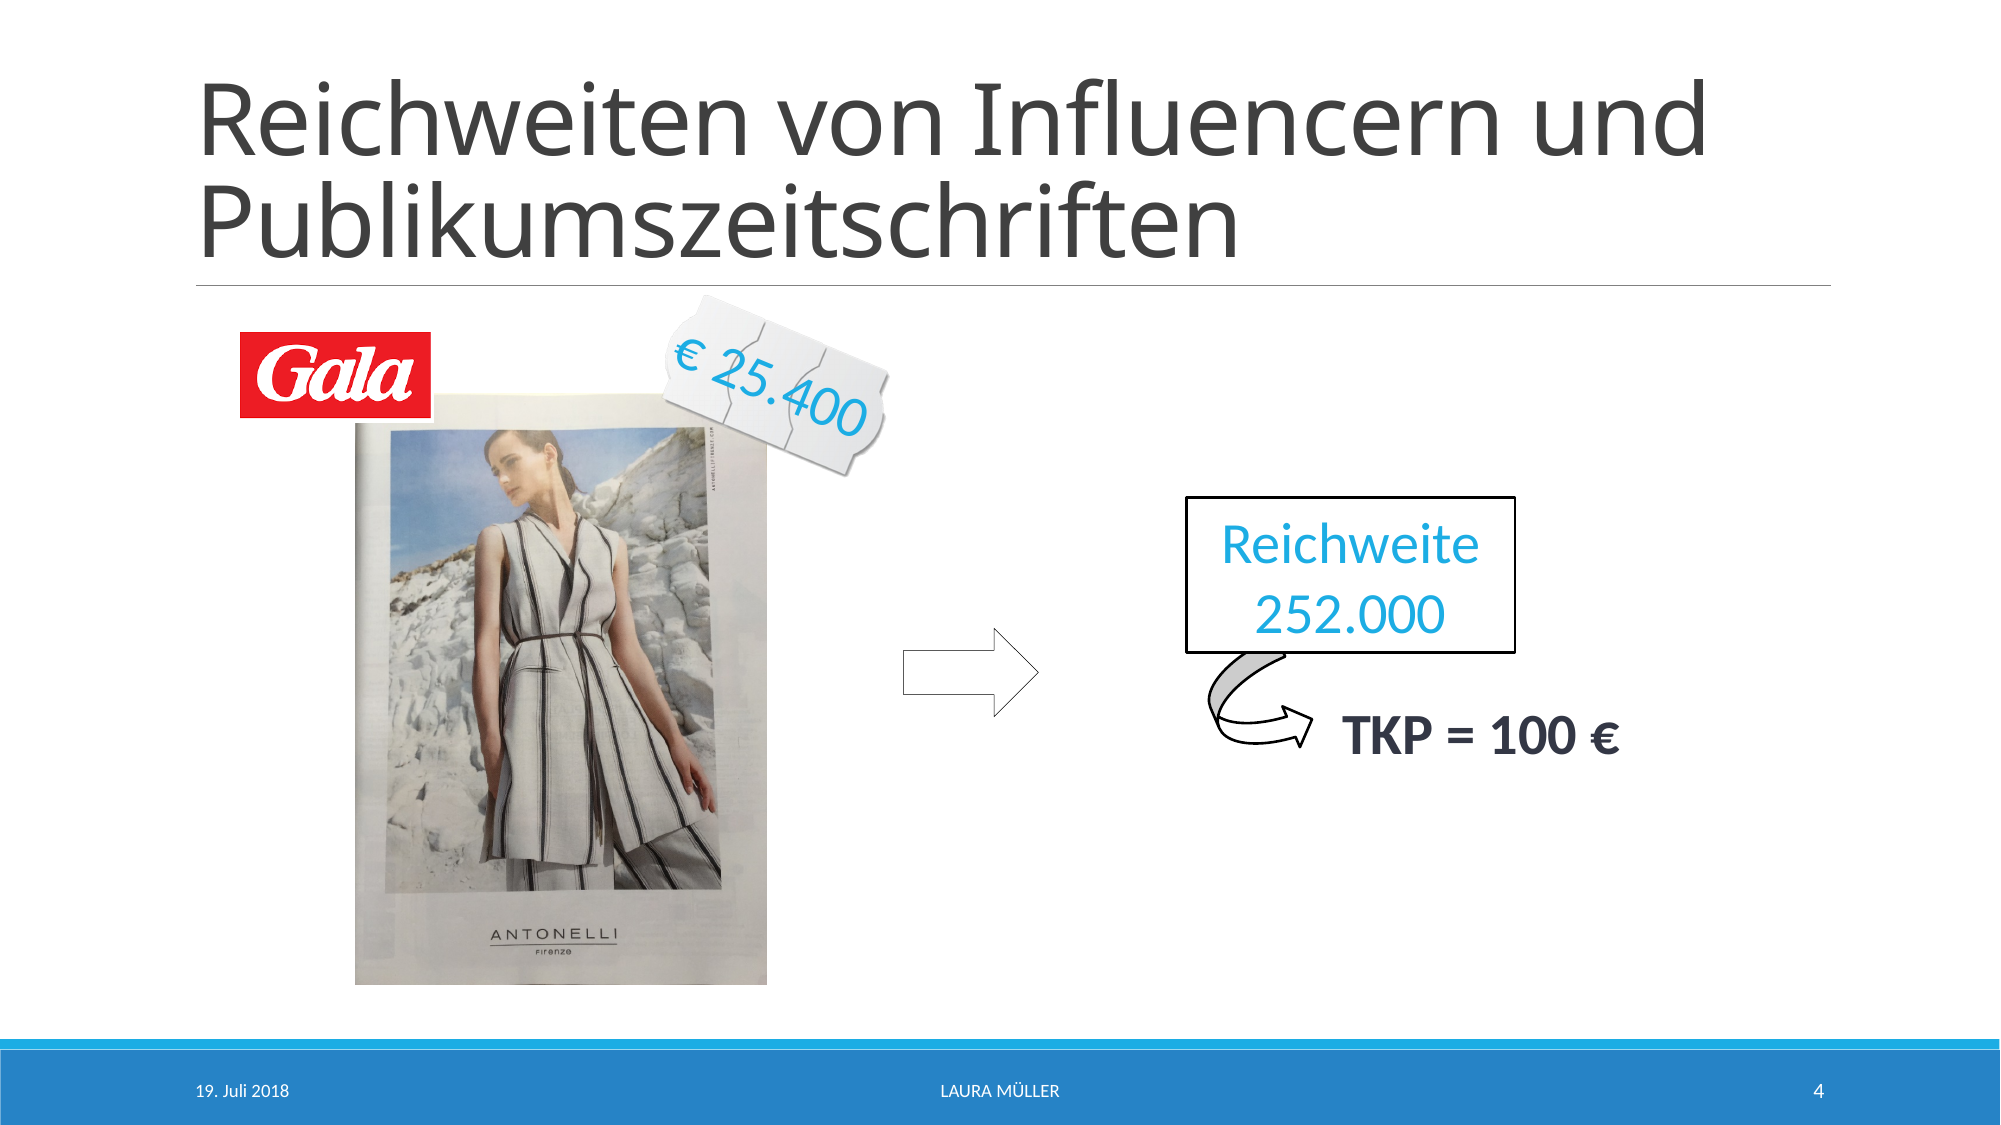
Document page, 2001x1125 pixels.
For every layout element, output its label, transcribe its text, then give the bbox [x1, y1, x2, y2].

text_box TKP = 100 € [1327, 688, 1656, 774]
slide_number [180, 1059, 586, 1120]
text_box Reichweite 252.000 [1185, 496, 1516, 654]
title Reichweiten von Influencern und Publikumszeitschriften [180, 47, 1830, 285]
footer Laura Müller [604, 1059, 1396, 1120]
text_box [902, 626, 1040, 719]
slide_number 4 [1624, 1059, 1840, 1120]
picture [236, 327, 877, 985]
text_box [1207, 654, 1314, 749]
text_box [646, 318, 944, 469]
picture [666, 268, 805, 318]
